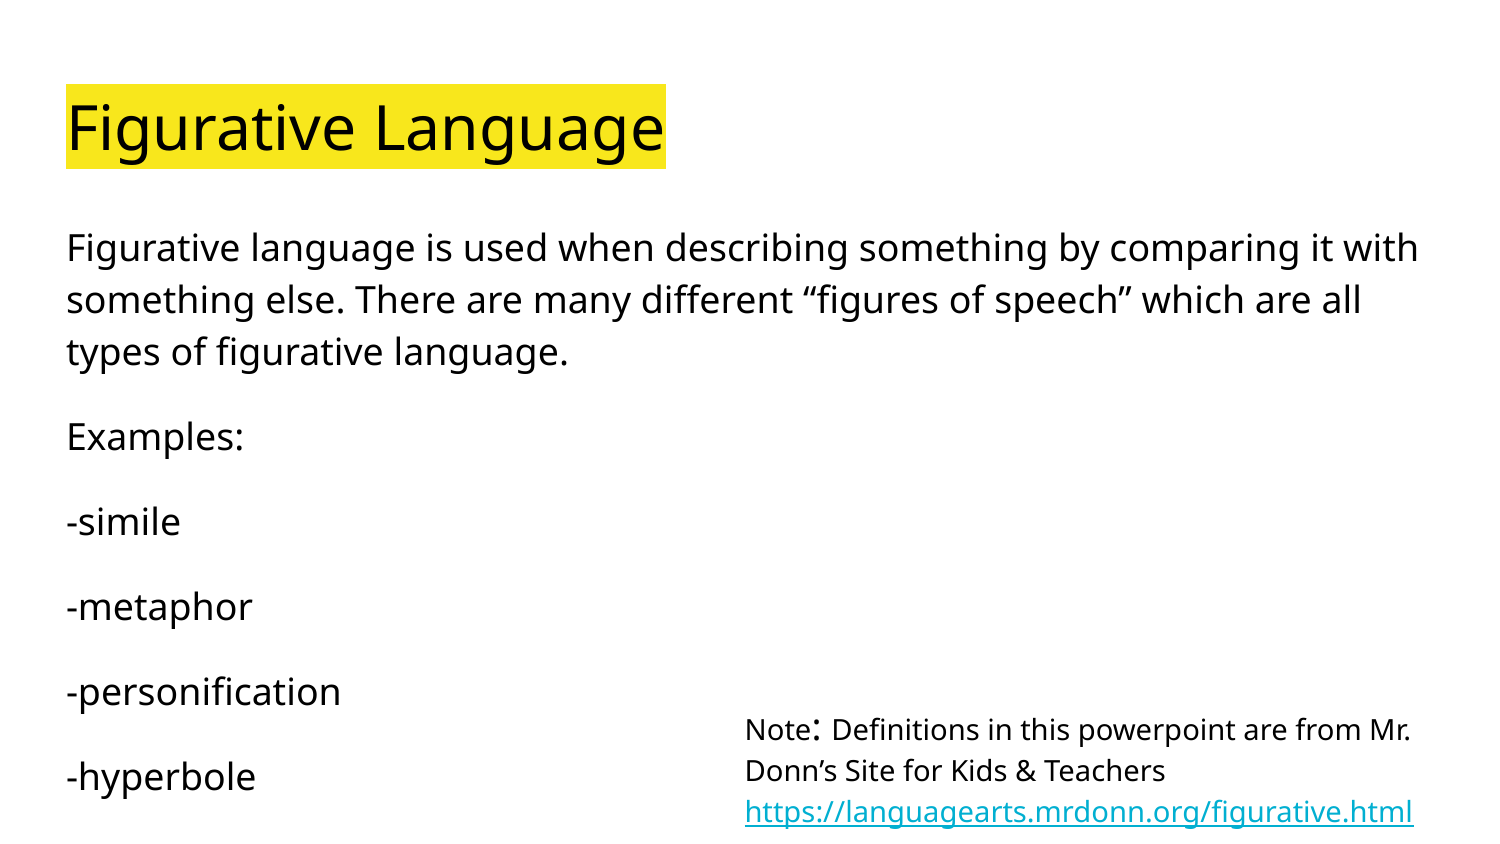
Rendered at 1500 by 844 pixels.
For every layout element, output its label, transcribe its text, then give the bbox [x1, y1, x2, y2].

title Figurative Language [51, 72, 1449, 167]
list Figurative language is used when describing something by comparing it with something else. There are many different “figures of speech” which are all types of figurative language. Examples: -simile -metaphor -personification -hyperbole [51, 202, 1449, 750]
text_box Note: Definitions in this powerpoint are from Mr. Donn’s Site for Kids & Teachers https://languagearts.mrdonn.org/figurative.html [729, 680, 1491, 844]
